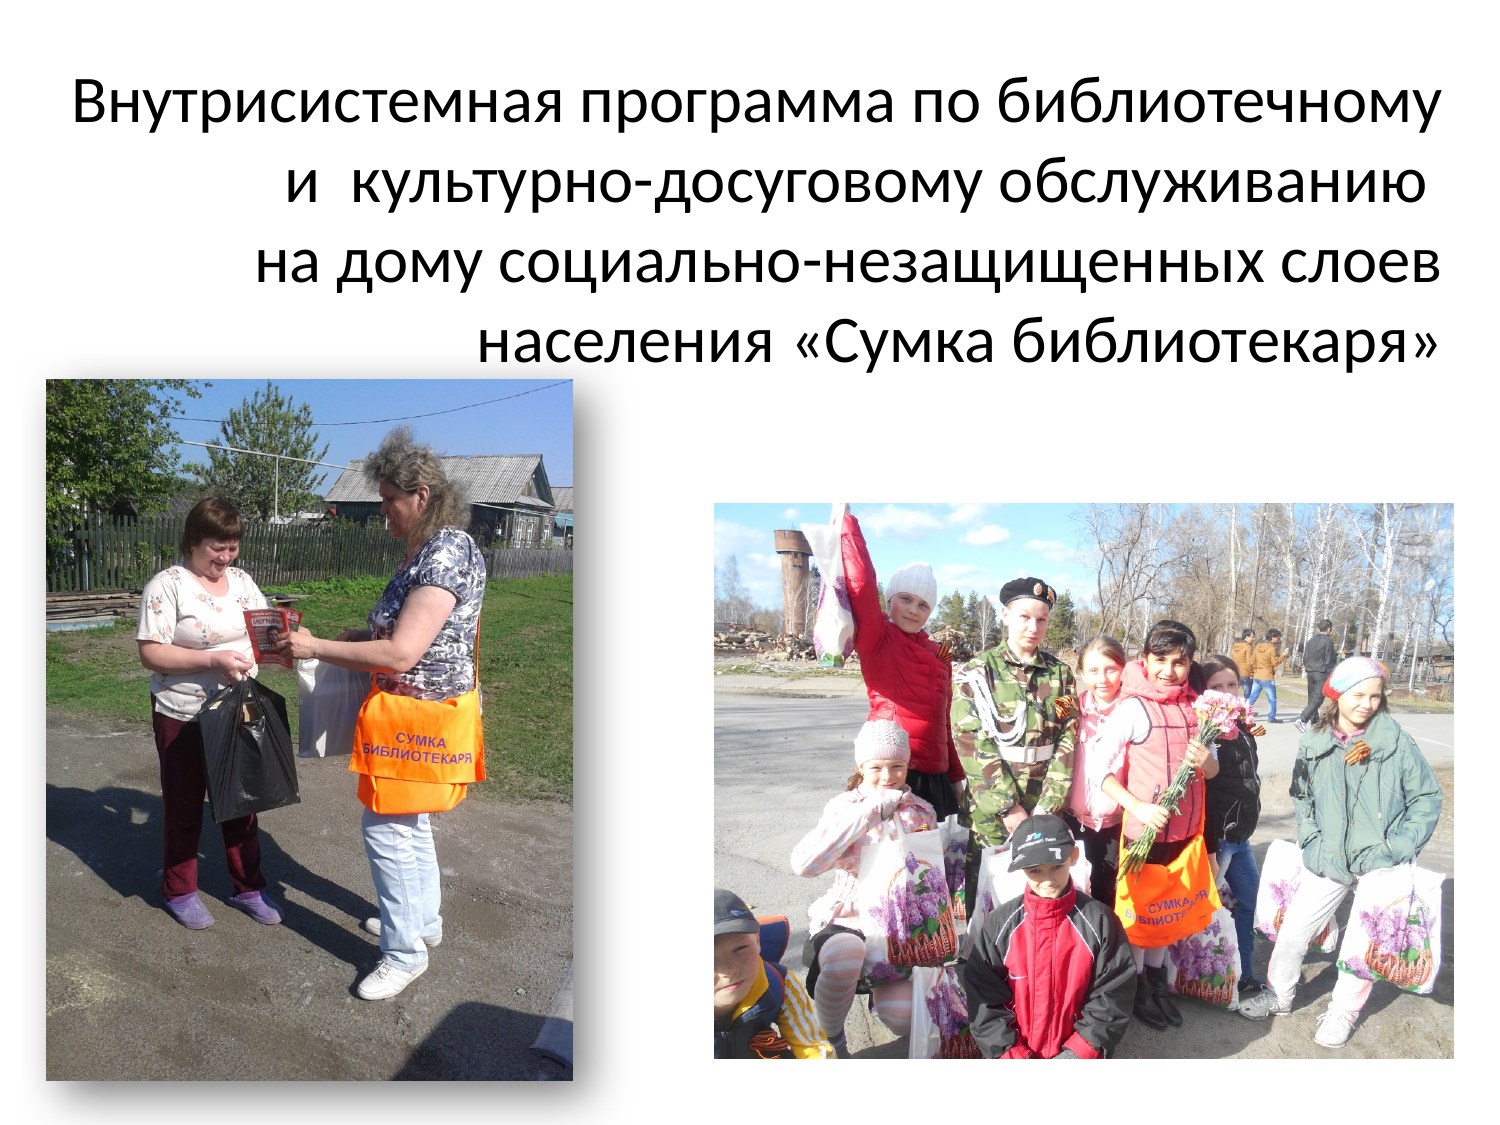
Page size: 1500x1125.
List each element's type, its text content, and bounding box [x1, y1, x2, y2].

text_box Внутрисистемная программа по библиотечному и культурно-досуговому обслуживанию на дому социально-незащищенных слоев населения «Сумка библиотекаря» [53, 48, 1459, 383]
picture [714, 503, 1454, 1059]
picture [46, 378, 573, 1081]
